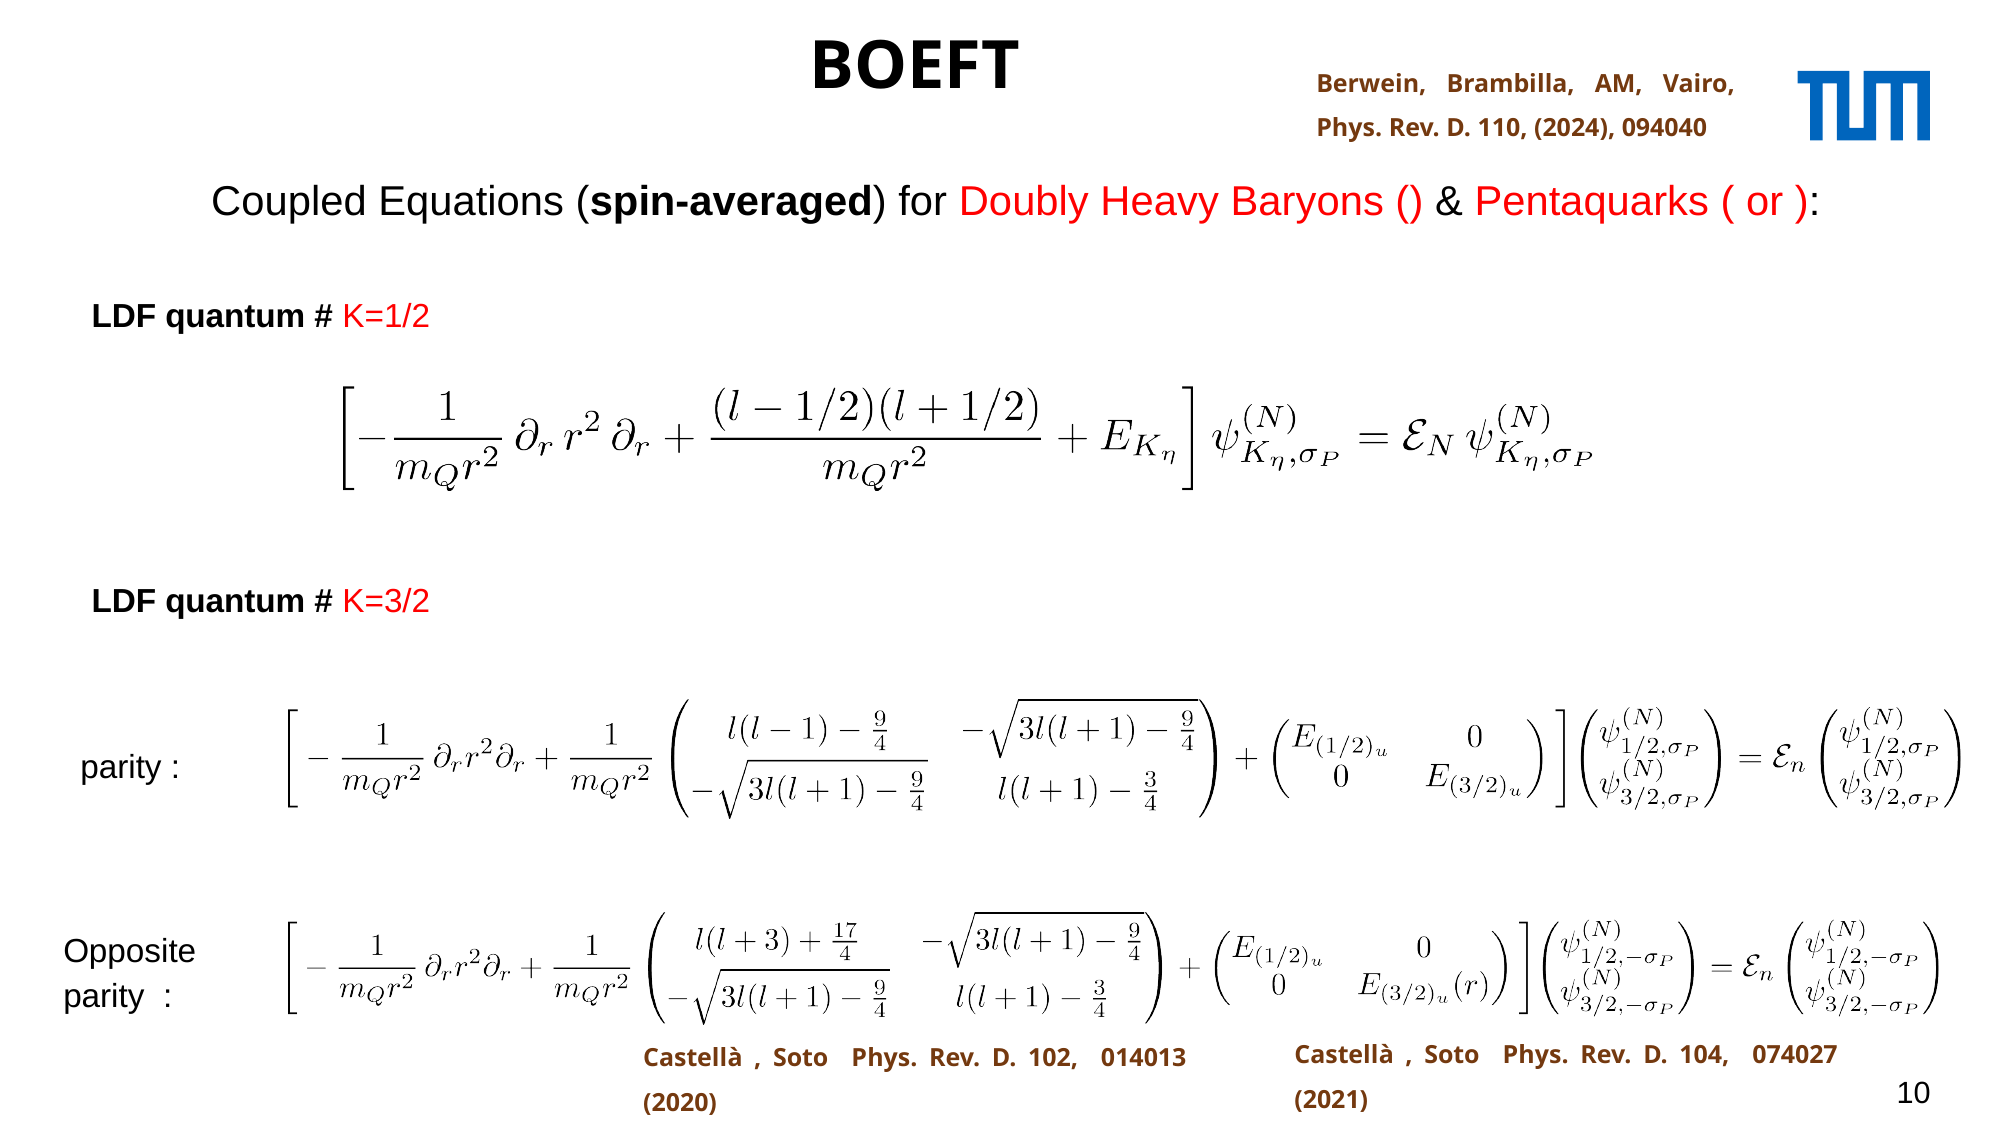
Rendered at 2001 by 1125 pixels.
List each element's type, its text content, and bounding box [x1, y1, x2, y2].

slide_number 10 [1481, 1061, 1931, 1122]
text_box BOEFT [794, 14, 1036, 110]
text_box LDF quantum # K=3/2 [91, 573, 431, 619]
text_box Castellà , Soto Phys. Rev. D. 104, 074027 (2021) [1279, 1036, 1854, 1121]
text_box Castellà , Soto Phys. Rev. D. 102, 014013 (2020) [628, 1036, 1202, 1124]
picture [288, 910, 1940, 1026]
picture [343, 382, 1593, 492]
picture [288, 696, 1961, 819]
text_box Berwein, Brambilla, AM, Vairo, Phys. Rev. D. 110, (2024), 094040 [1301, 44, 1751, 150]
text_box LDF quantum # K=1/2 [91, 289, 431, 335]
